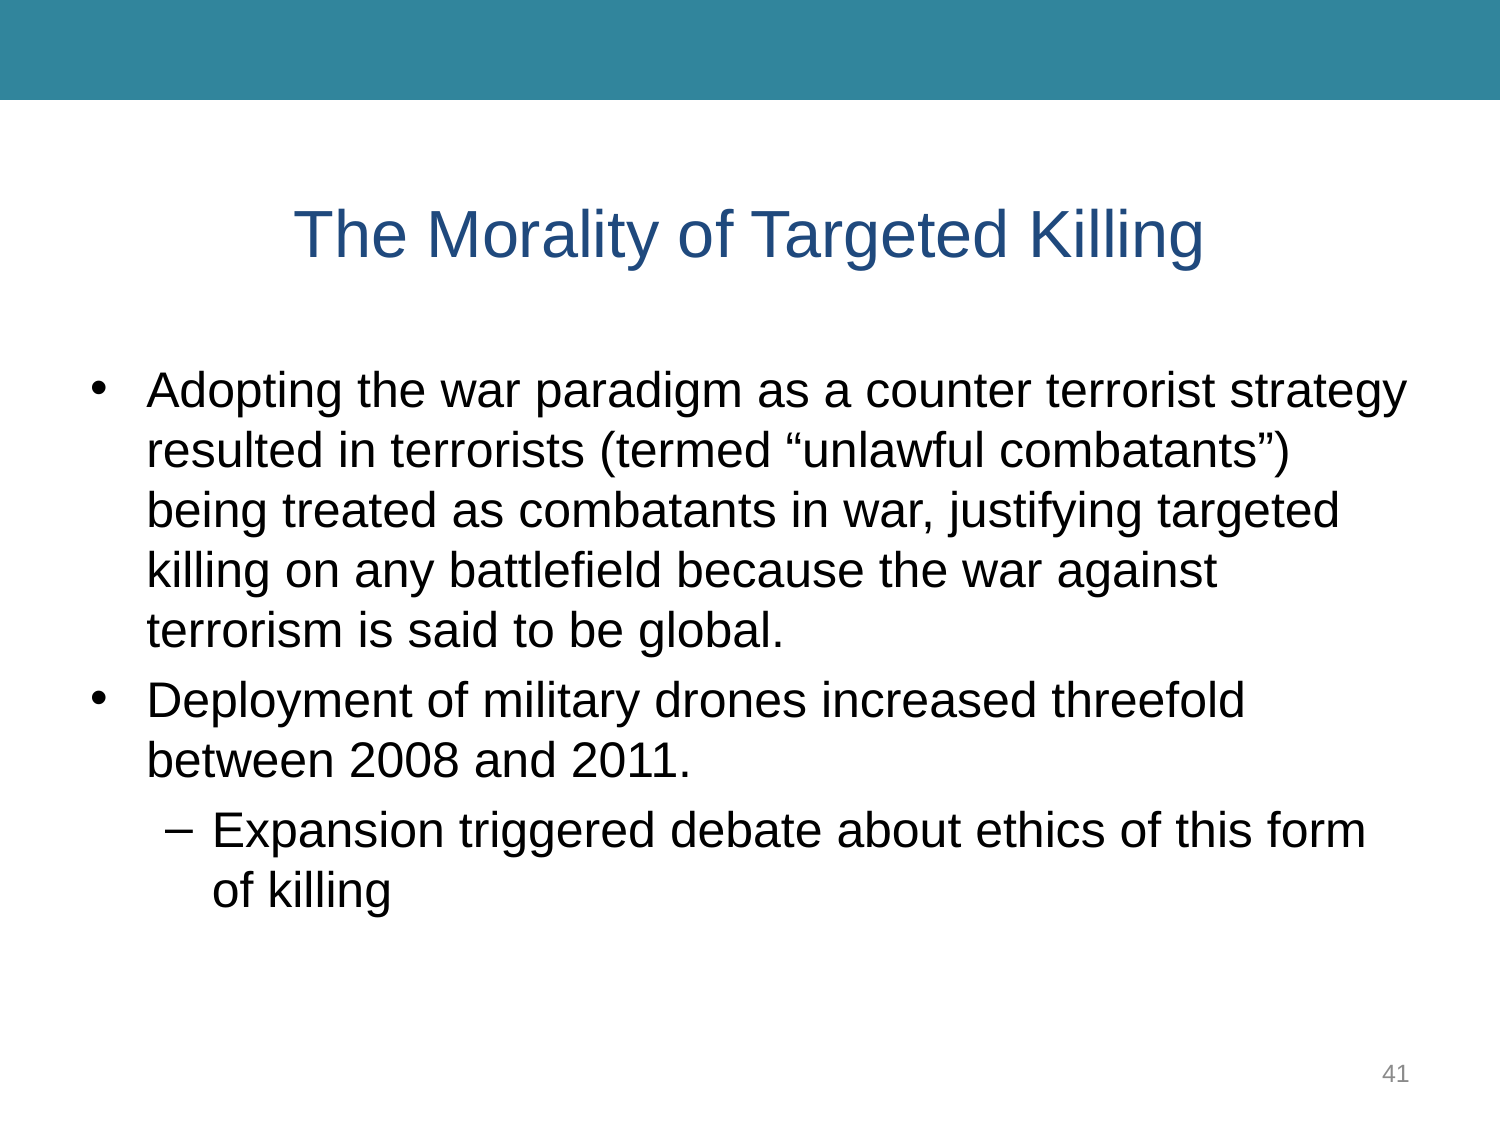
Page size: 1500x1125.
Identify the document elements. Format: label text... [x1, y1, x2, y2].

list Adopting the war paradigm as a counter terrorist strategy resulted in terrorists (termed “unlawful combatants”) being treated as combatants in war, justifying targeted killing on any battlefield because the war against terrorism is said to be global. Deployment of military drones increased threefold between 2008 and 2011. Expansion triggered debate about ethics of this form of killing [75, 350, 1425, 1005]
slide_number 41 [1350, 1042, 1425, 1103]
title The Morality of Targeted Killing [75, 137, 1425, 325]
